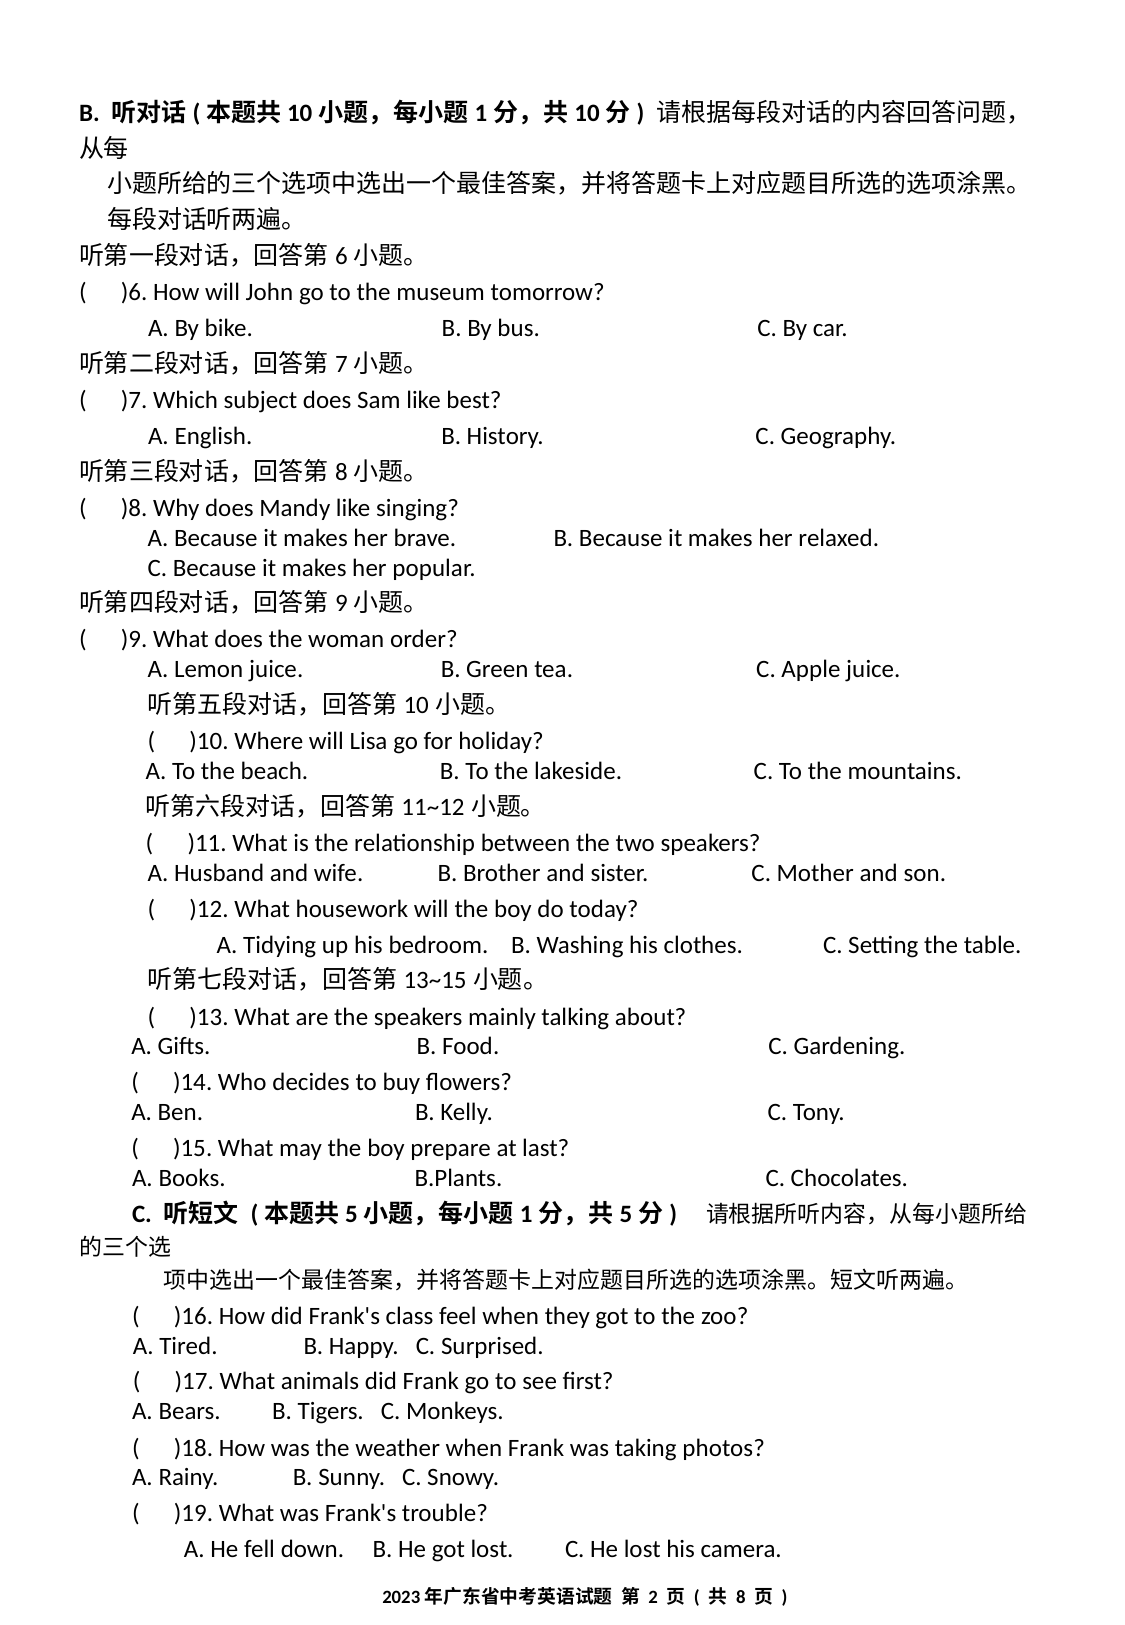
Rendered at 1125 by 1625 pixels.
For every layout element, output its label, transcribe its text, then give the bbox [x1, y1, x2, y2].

text_box B. 听对话(本题共10小题，每小题1分，共10分) 请根据每段对话的内容回答问题，从每 小题所给的三个选项中选出一个最佳答案，并将答题卡上对应题目所选的选项涂黑。 每段对话听两遍。 听第一段对话，回答第6小题。 ( )6. How will John go to the museum tomorrow? A. By bike. B. By bus. C. By car. 听第二段对话，回答第7小题。 ( )7. Which subject does Sam like best? A. English. B. History. C. Geography. 听第三段对话，回答第8小题。 ( )8. Why does Mandy like singing? A. Because it makes her brave. B. Because it makes her relaxed. C. Because it makes her popular. 听第四段对话，回答第9小题。 ( )9. What does the woman order? A. Lemon juice. B. Green tea. C. Apple juice. 听第五段对话，回答第10小题。 ( )10. Where will Lisa go for holiday? A. To the beach. B. To the lakeside. C. To the mountains. 听第六段对话，回答第11~12小题。 ( )11. What is the relationship between the two speakers? A. Husband and wife. B. Brother and sister. C. Mother and son. ( )12. What housework will the boy do today? A. Tidying up his bedroom. B. Washing his clothes. C. Setting the table. 听第七段对话，回答第13~15小题。 ( )13. What are the speakers mainly talking about? A. Gifts. B. Food. C. Gardening. ( )14. Who decides to buy flowers? A. Ben. B. Kelly. C. Tony. ( )15. What may the boy prepare at last? A. Books. B.Plants. C. Chocolates. C. 听短文 (本题共5小题，每小题1分，共5分) 请根据所听内容，从每小题所给的三个选 项中选出一个最佳答案，并将答题卡上对应题目所选的选项涂黑。短文听两遍。 ( )16. How did Frank's class feel when they got to the zoo? A. Tired. B. Happy. C. Surprised. ( )17. What animals did Frank go to see first? A. Bears. B. Tigers. C. Monkeys. ( )18. How was the weather when Frank was taking photos? A. Rainy. B. Sunny. C. Snowy. ( )19. What was Frank's trouble? A. He fell down. B. He got lost. C. He lost his camera. 2023年广东省中考英语试题 第 2 页 ( 共 8 页 ) [64, 82, 1053, 1595]
